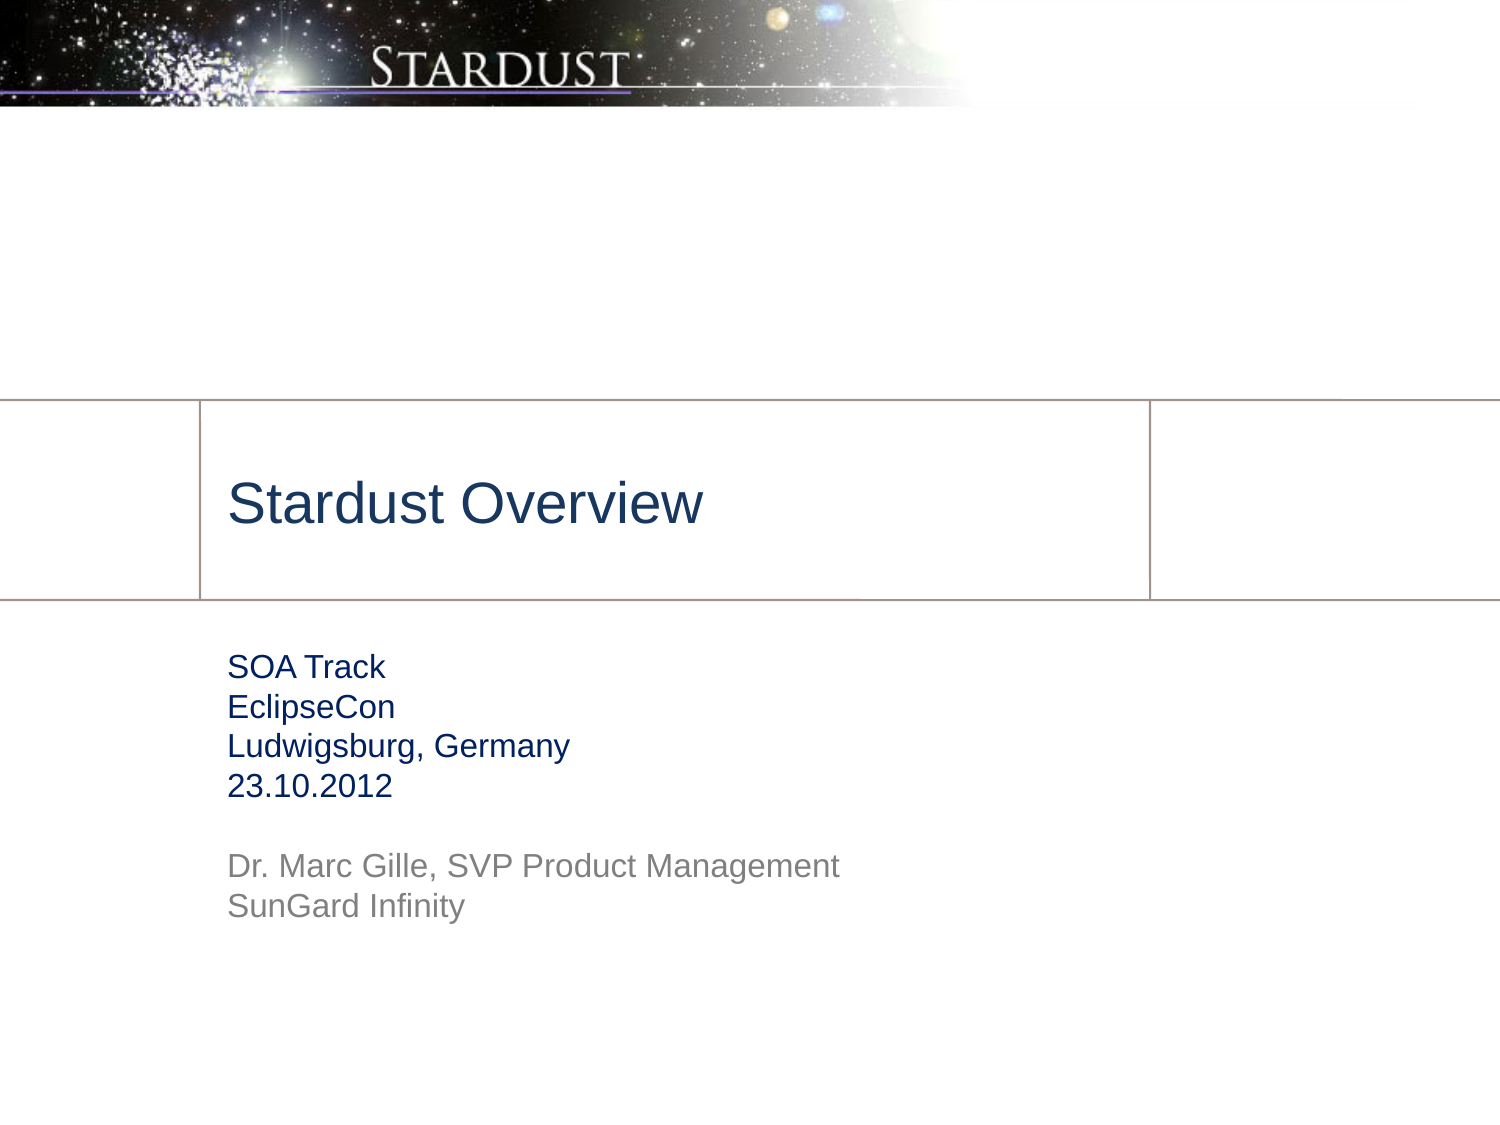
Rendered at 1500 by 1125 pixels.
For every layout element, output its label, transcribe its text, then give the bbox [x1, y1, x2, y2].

title Stardust Overview [212, 412, 1101, 588]
picture [0, 0, 1415, 110]
text_box SOA Track EclipseCon Ludwigsburg, Germany 23.10.2012 Dr. Marc Gille, SVP Product Management SunGard Infinity [212, 637, 1100, 932]
